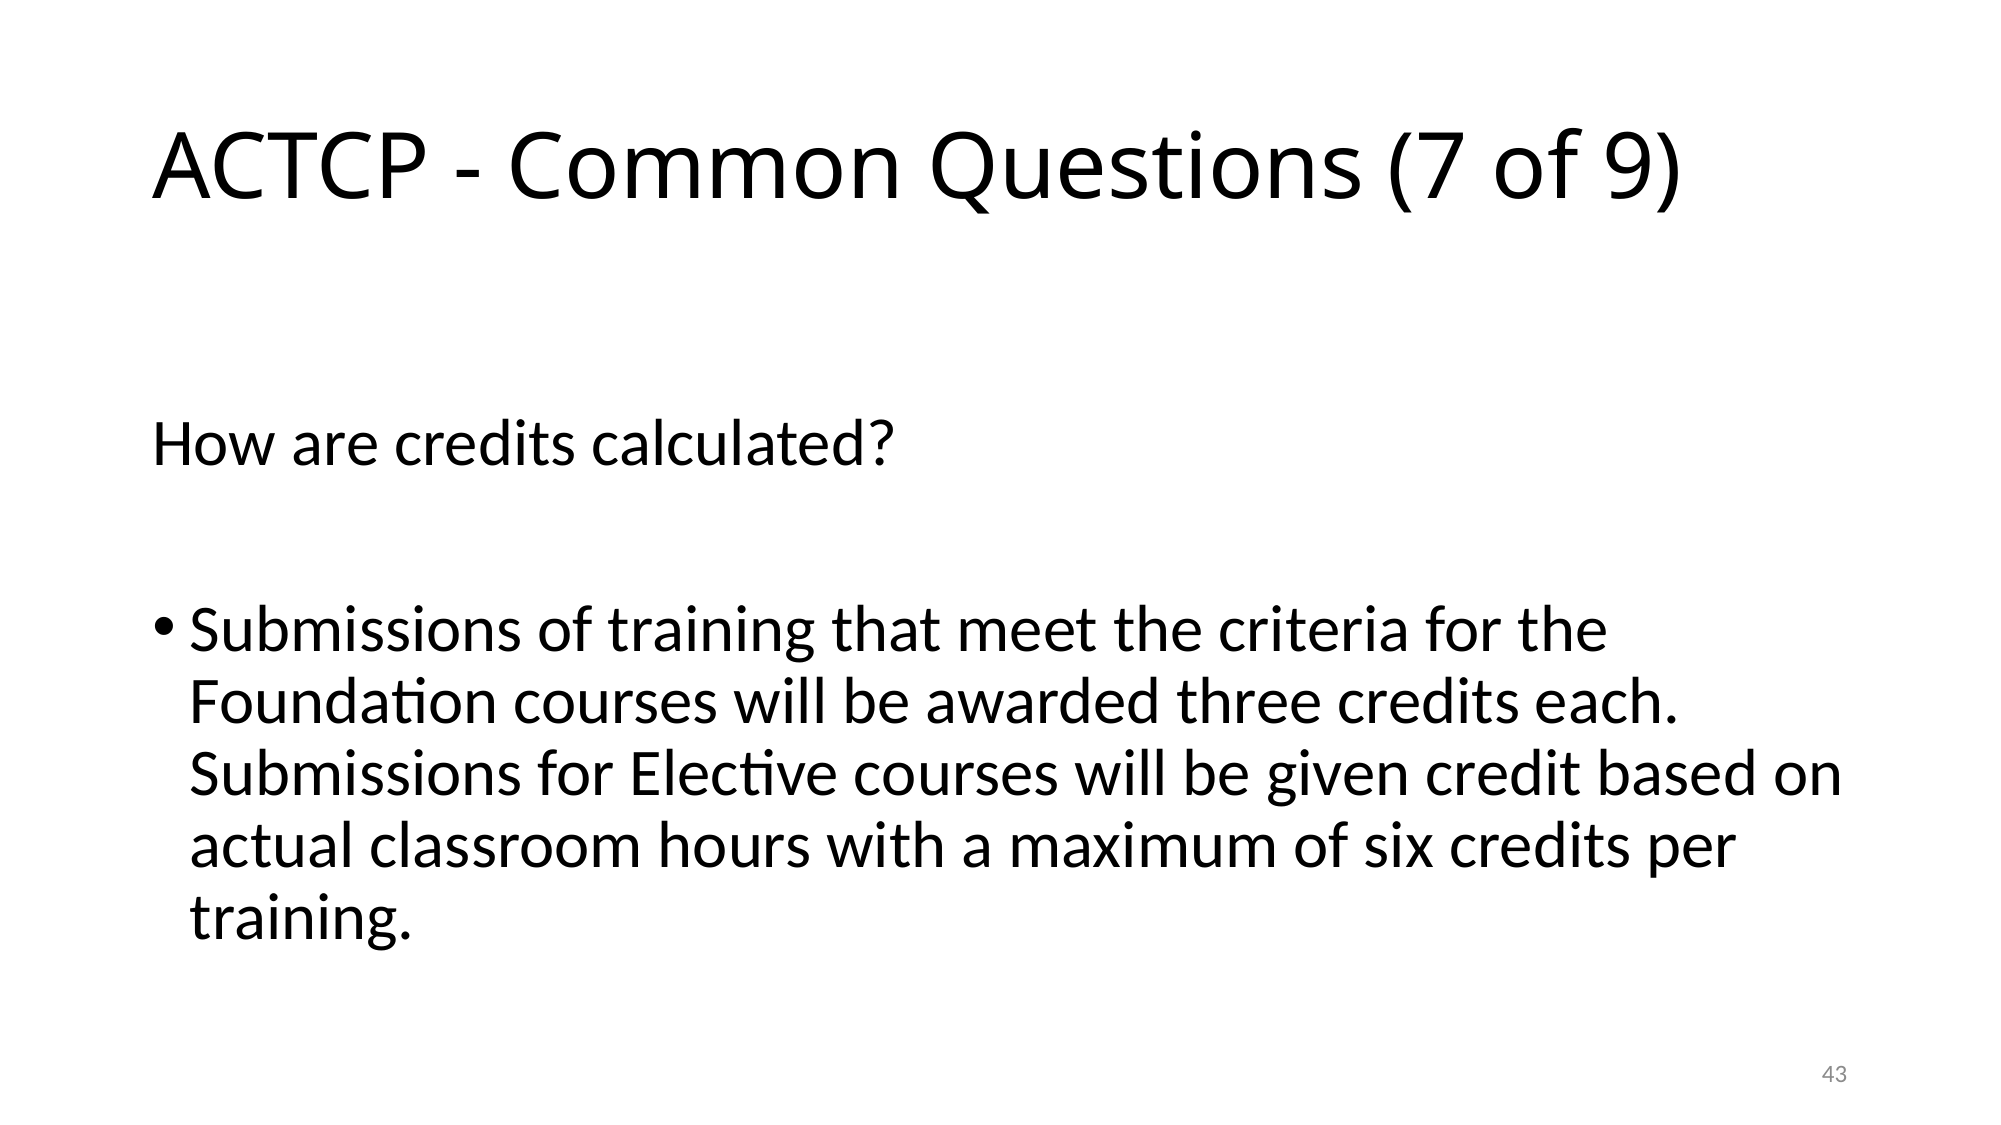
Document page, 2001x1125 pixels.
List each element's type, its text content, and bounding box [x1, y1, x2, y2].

title ACTCP - Common Questions (7 of 9) [137, 59, 1863, 278]
slide_number 43 [1412, 1042, 1863, 1103]
list How are credits calculated? Submissions of training that meet the criteria for the Foundation courses will be awarded three credits each. Submissions for Elective courses will be given credit based on actual classroom hours with a maximum of six credits per training. [137, 299, 1863, 1014]
